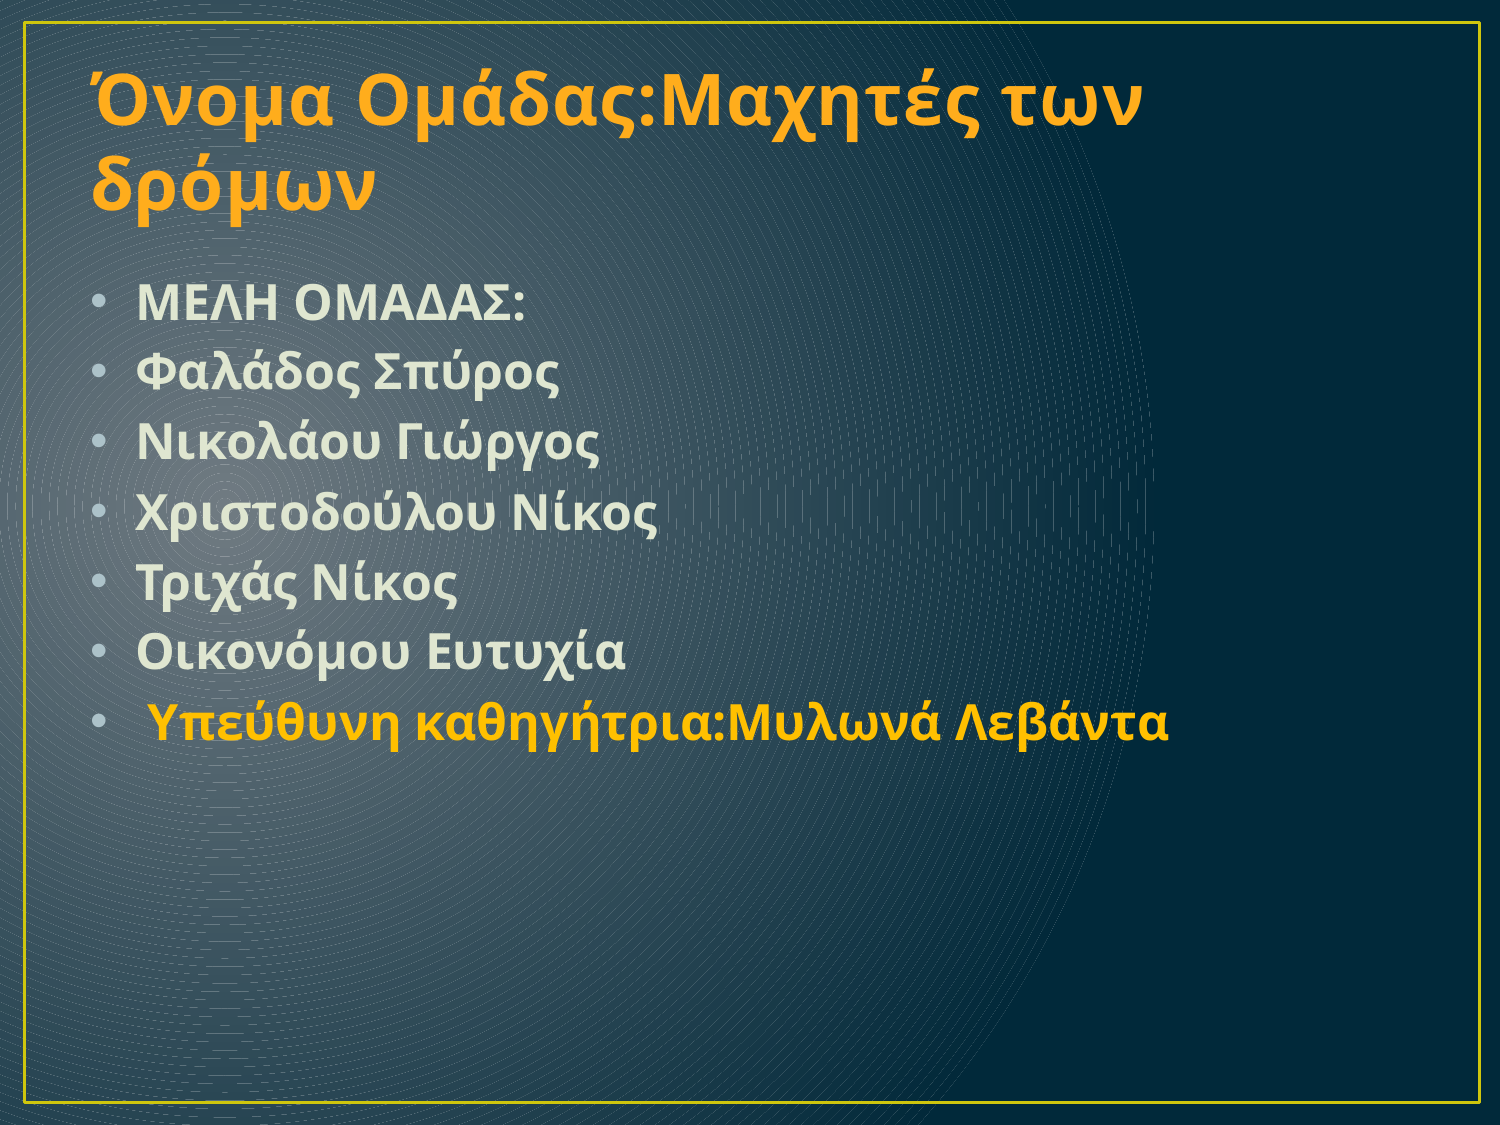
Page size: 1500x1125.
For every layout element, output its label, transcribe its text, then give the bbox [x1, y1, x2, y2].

list ΜΕΛΗ ΟΜΑΔΑΣ: Φαλάδος Σπύρος Νικολάου Γιώργος Χριστοδούλου Νίκος Τριχάς Νίκος Οικονόμου Ευτυχία Υπεύθυνη καθηγήτρια:Μυλωνά Λεβάντα [75, 262, 1425, 1005]
title Όνομα Ομάδας:Μαχητές των δρόμων [75, 45, 1425, 233]
